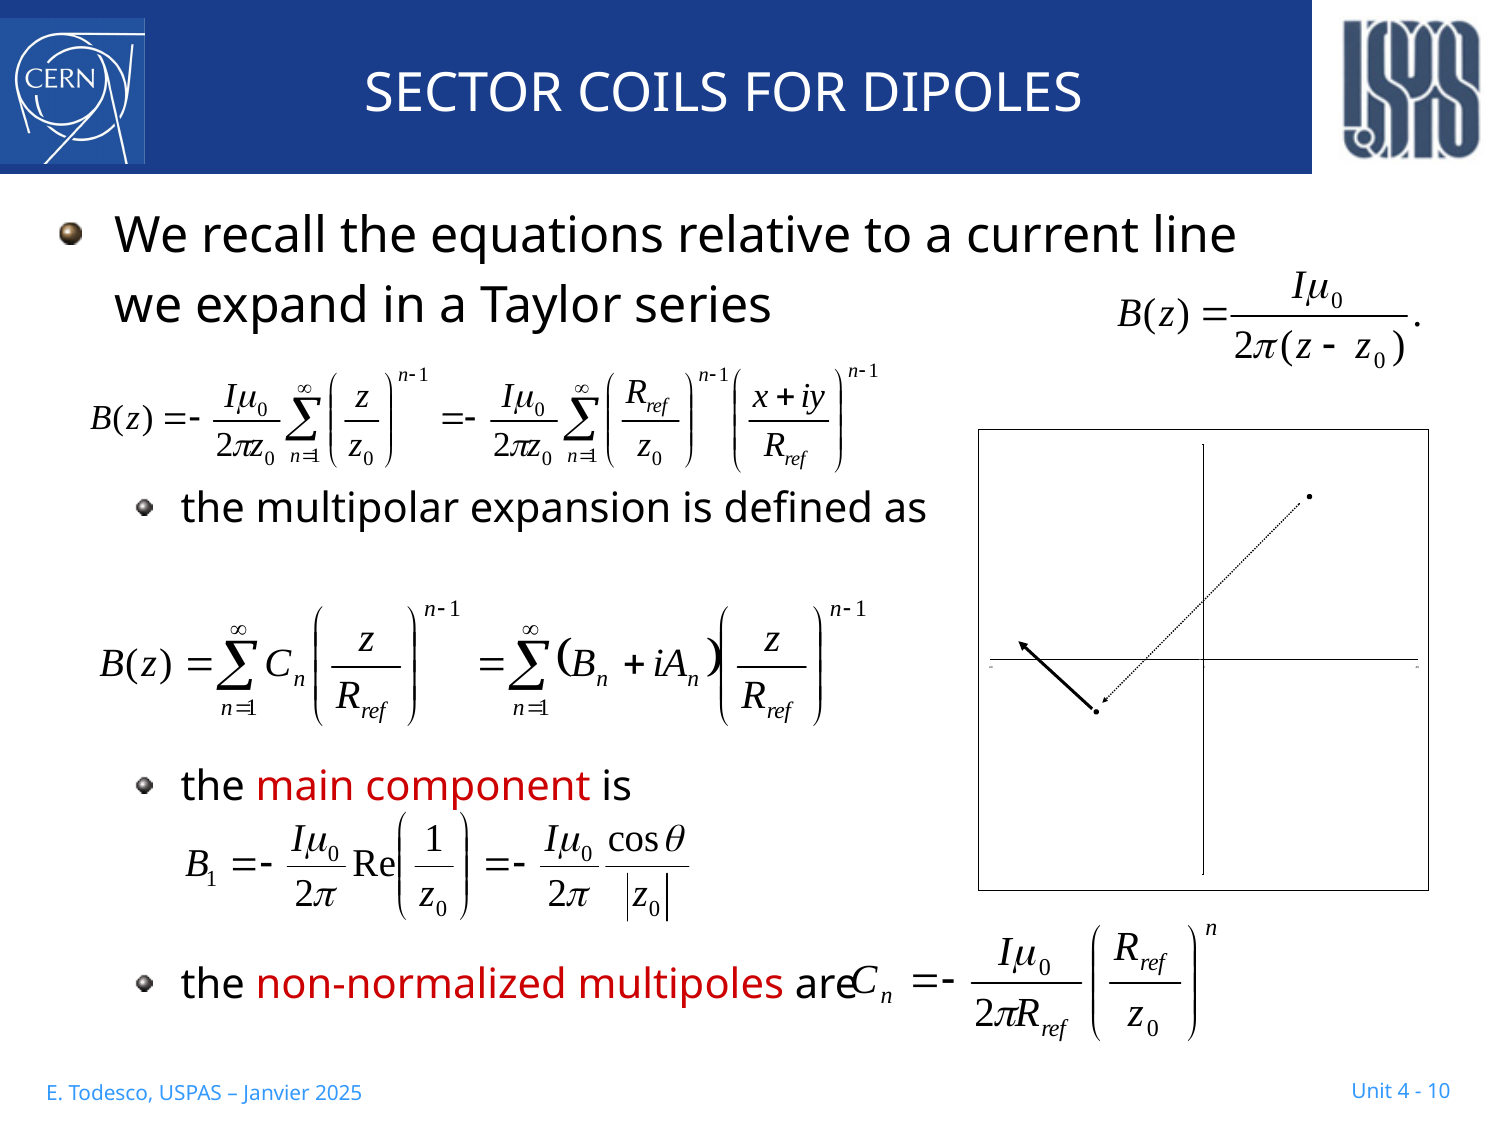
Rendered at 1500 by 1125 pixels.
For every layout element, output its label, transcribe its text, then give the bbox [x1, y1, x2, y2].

title SECTOR COILS FOR DIPOLES [143, 15, 1305, 165]
picture [0, 18, 143, 164]
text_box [177, 803, 699, 930]
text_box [845, 907, 1225, 1049]
picture [58, 221, 82, 245]
picture [133, 496, 153, 516]
picture [133, 774, 153, 794]
slide_number Unit 4 - 10 [842, 1070, 1466, 1125]
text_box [83, 353, 887, 480]
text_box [1109, 258, 1428, 377]
picture [1312, 1, 1500, 175]
picture [972, 423, 1435, 896]
list We recall the equations relative to a current line we expand in a Taylor series the multipolar expansion is defined as the main component is the non-normalized multipoles are [43, 195, 1468, 1055]
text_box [91, 589, 879, 734]
picture [133, 972, 153, 992]
